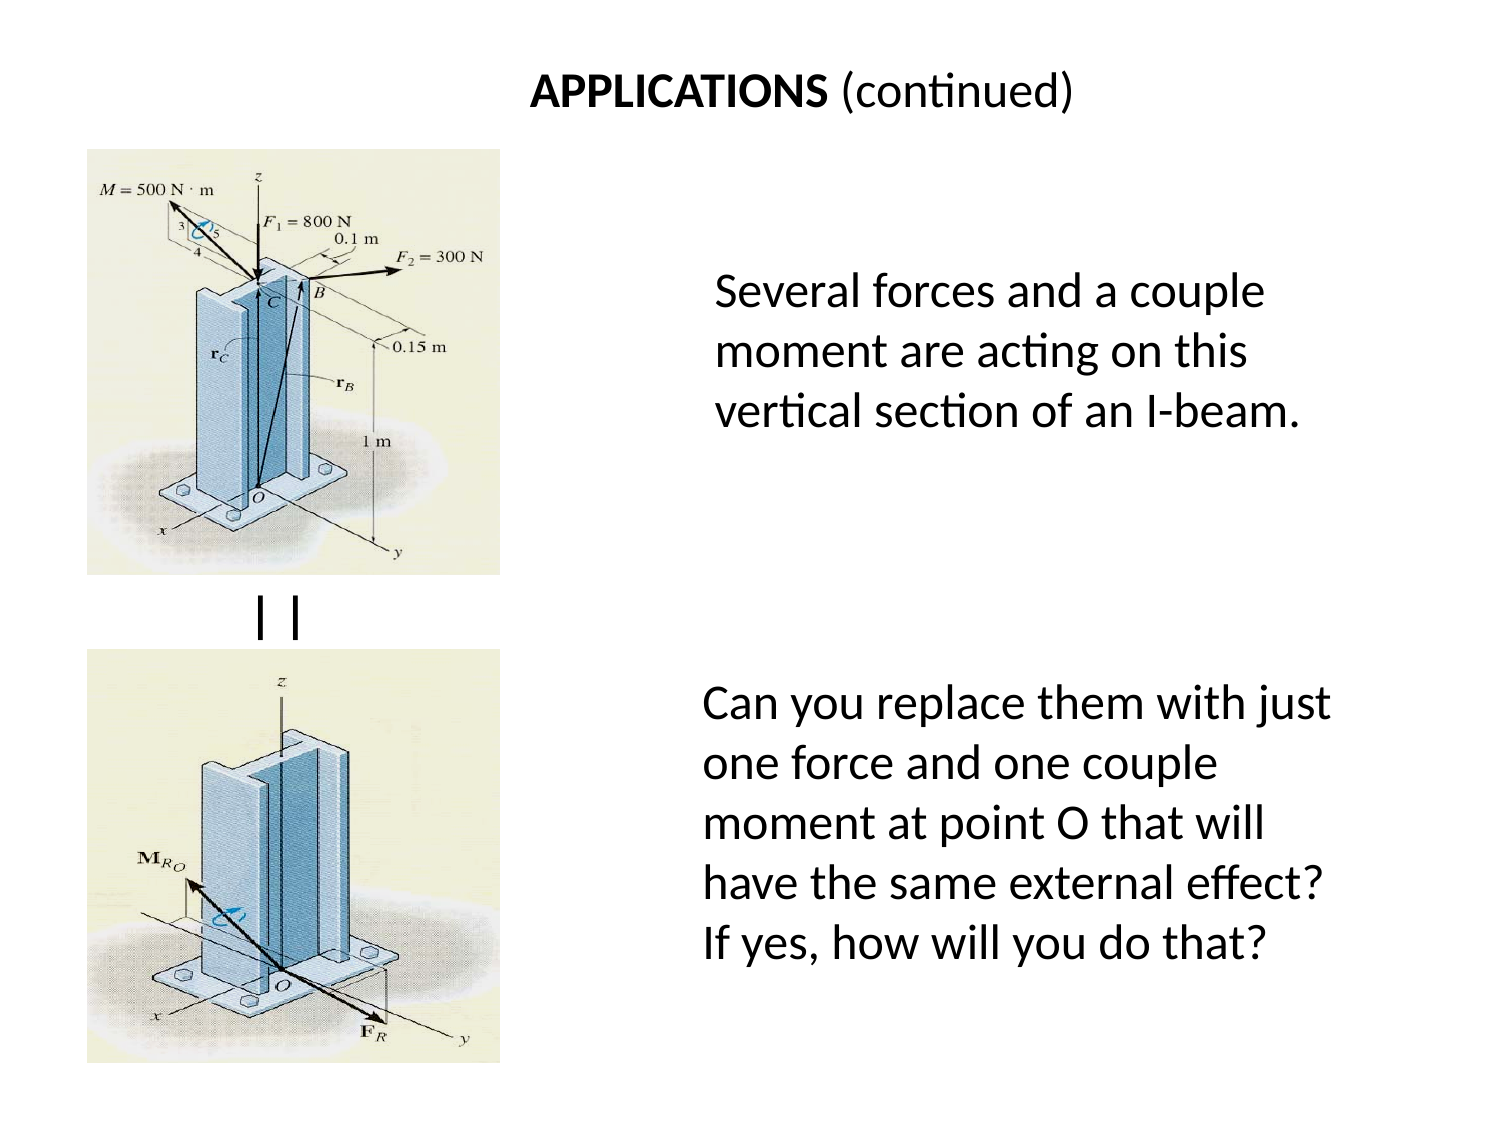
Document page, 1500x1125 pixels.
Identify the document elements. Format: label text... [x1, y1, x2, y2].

text_box APPLICATIONS (continued) [312, 49, 1263, 125]
text_box Several forces and a couple moment are acting on this vertical section of an I-beam. [699, 249, 1363, 445]
text_box | | [199, 585, 350, 648]
picture [87, 149, 501, 576]
text_box Can you replace them with just one force and one couple moment at point O that will have the same external effect? If yes, how will you do that? [687, 662, 1363, 1063]
picture [87, 649, 501, 1063]
